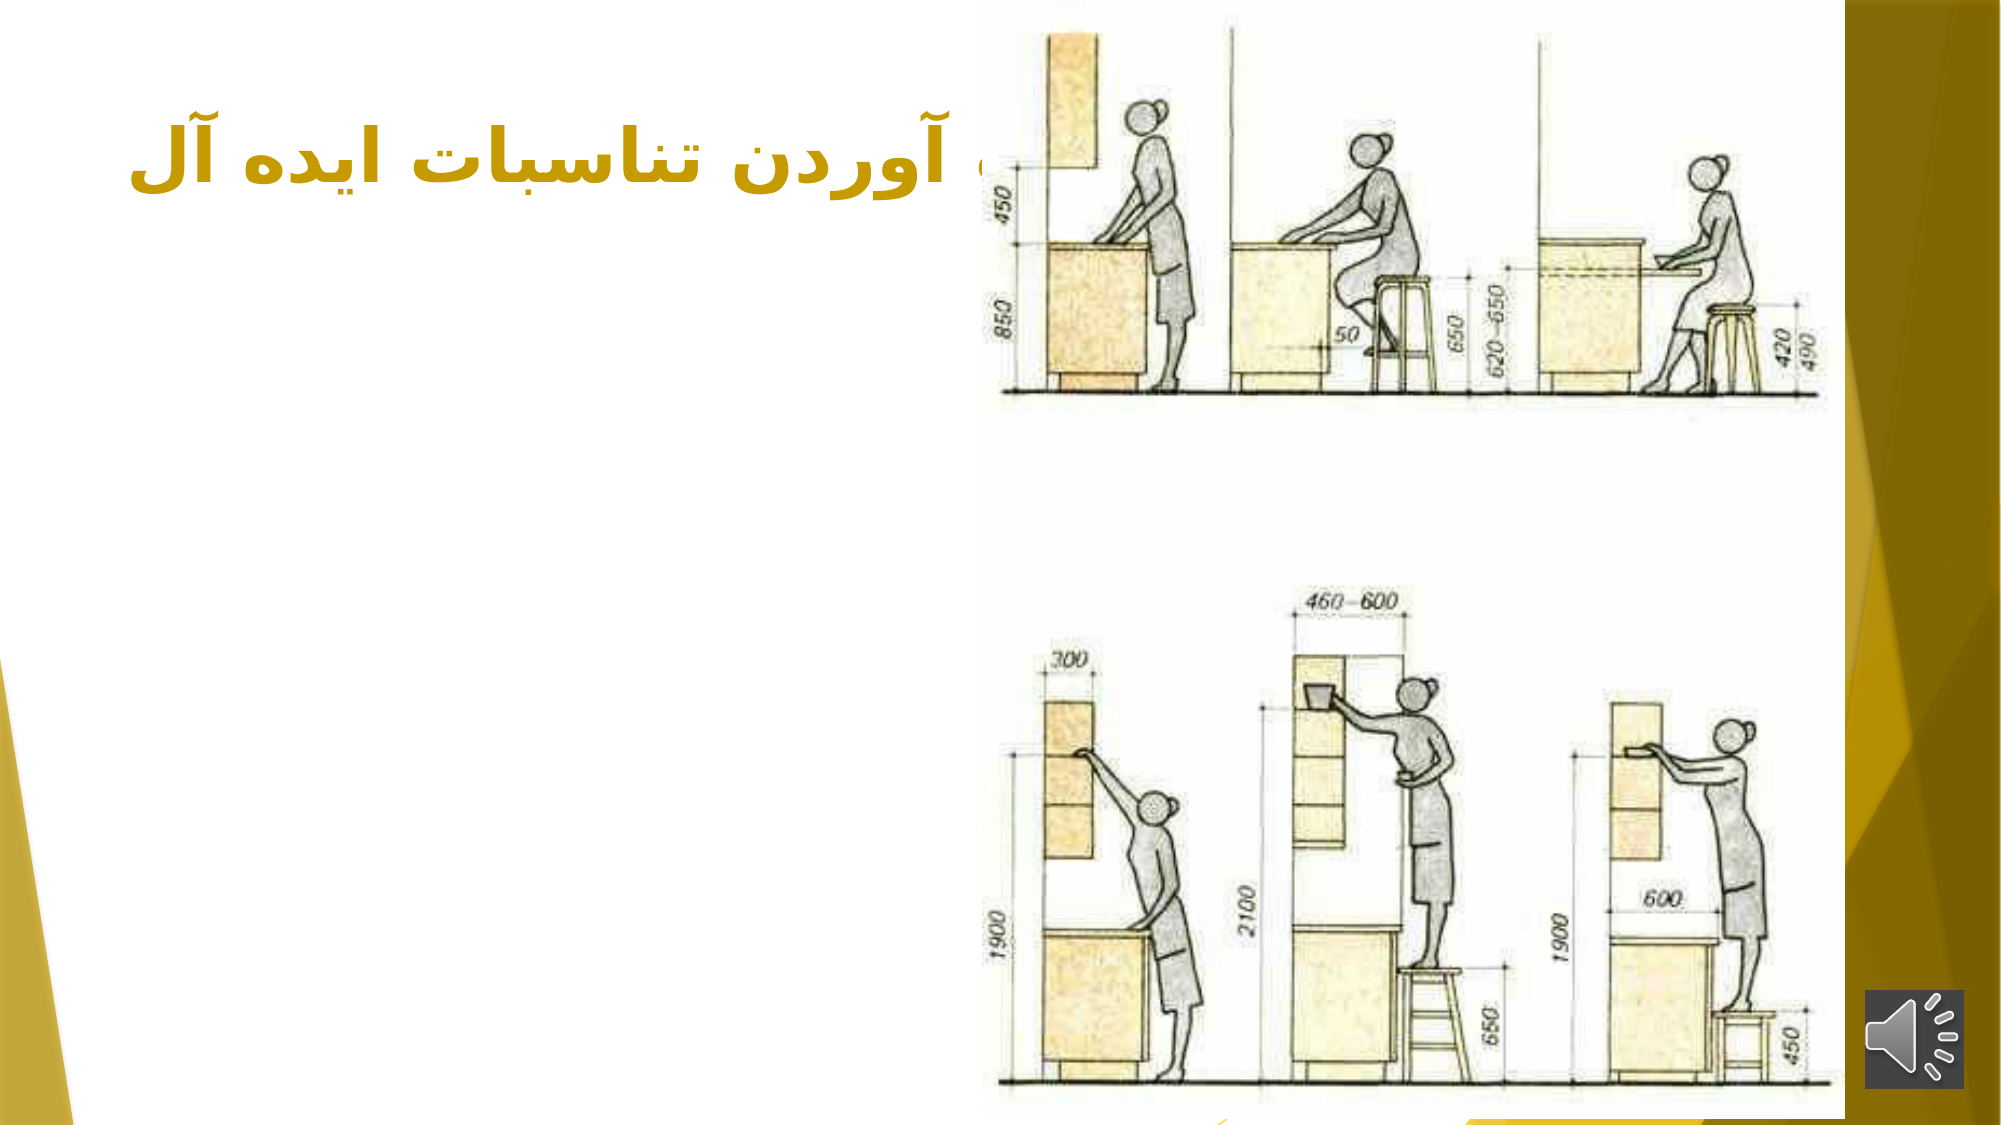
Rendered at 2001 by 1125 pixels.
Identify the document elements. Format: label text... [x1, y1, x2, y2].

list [981, 0, 1845, 1119]
picture [1864, 989, 1966, 1091]
title به دست آوردن تناسبات ایده آل [111, 99, 977, 317]
